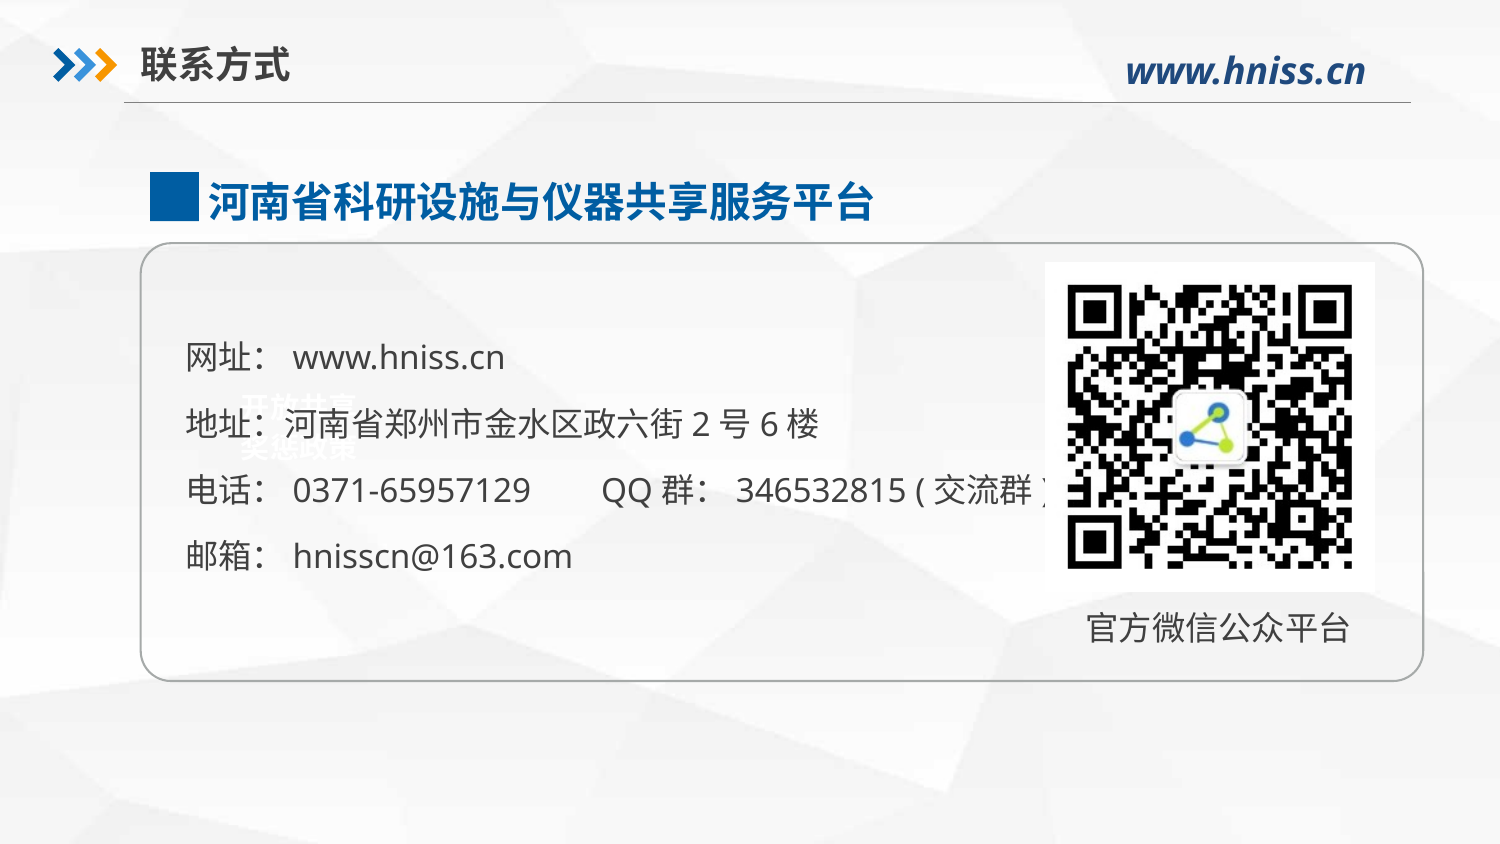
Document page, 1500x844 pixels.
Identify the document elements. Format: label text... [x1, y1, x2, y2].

text_box 河南省科研设施与仪器共享服务平台 [193, 161, 893, 216]
text_box 官方微信公众平台 [1070, 590, 1400, 644]
text_box [148, 170, 201, 223]
text_box [140, 243, 1424, 682]
picture [0, 0, 1500, 844]
text_box 联系方式 [140, 32, 491, 95]
text_box 网址：www.hniss.cn 地址：河南省郑州市金水区政六街2号6楼 电话：0371-65957129 QQ群：346532815 (交流群) 邮箱：hnisscn@163.com [170, 269, 1070, 623]
